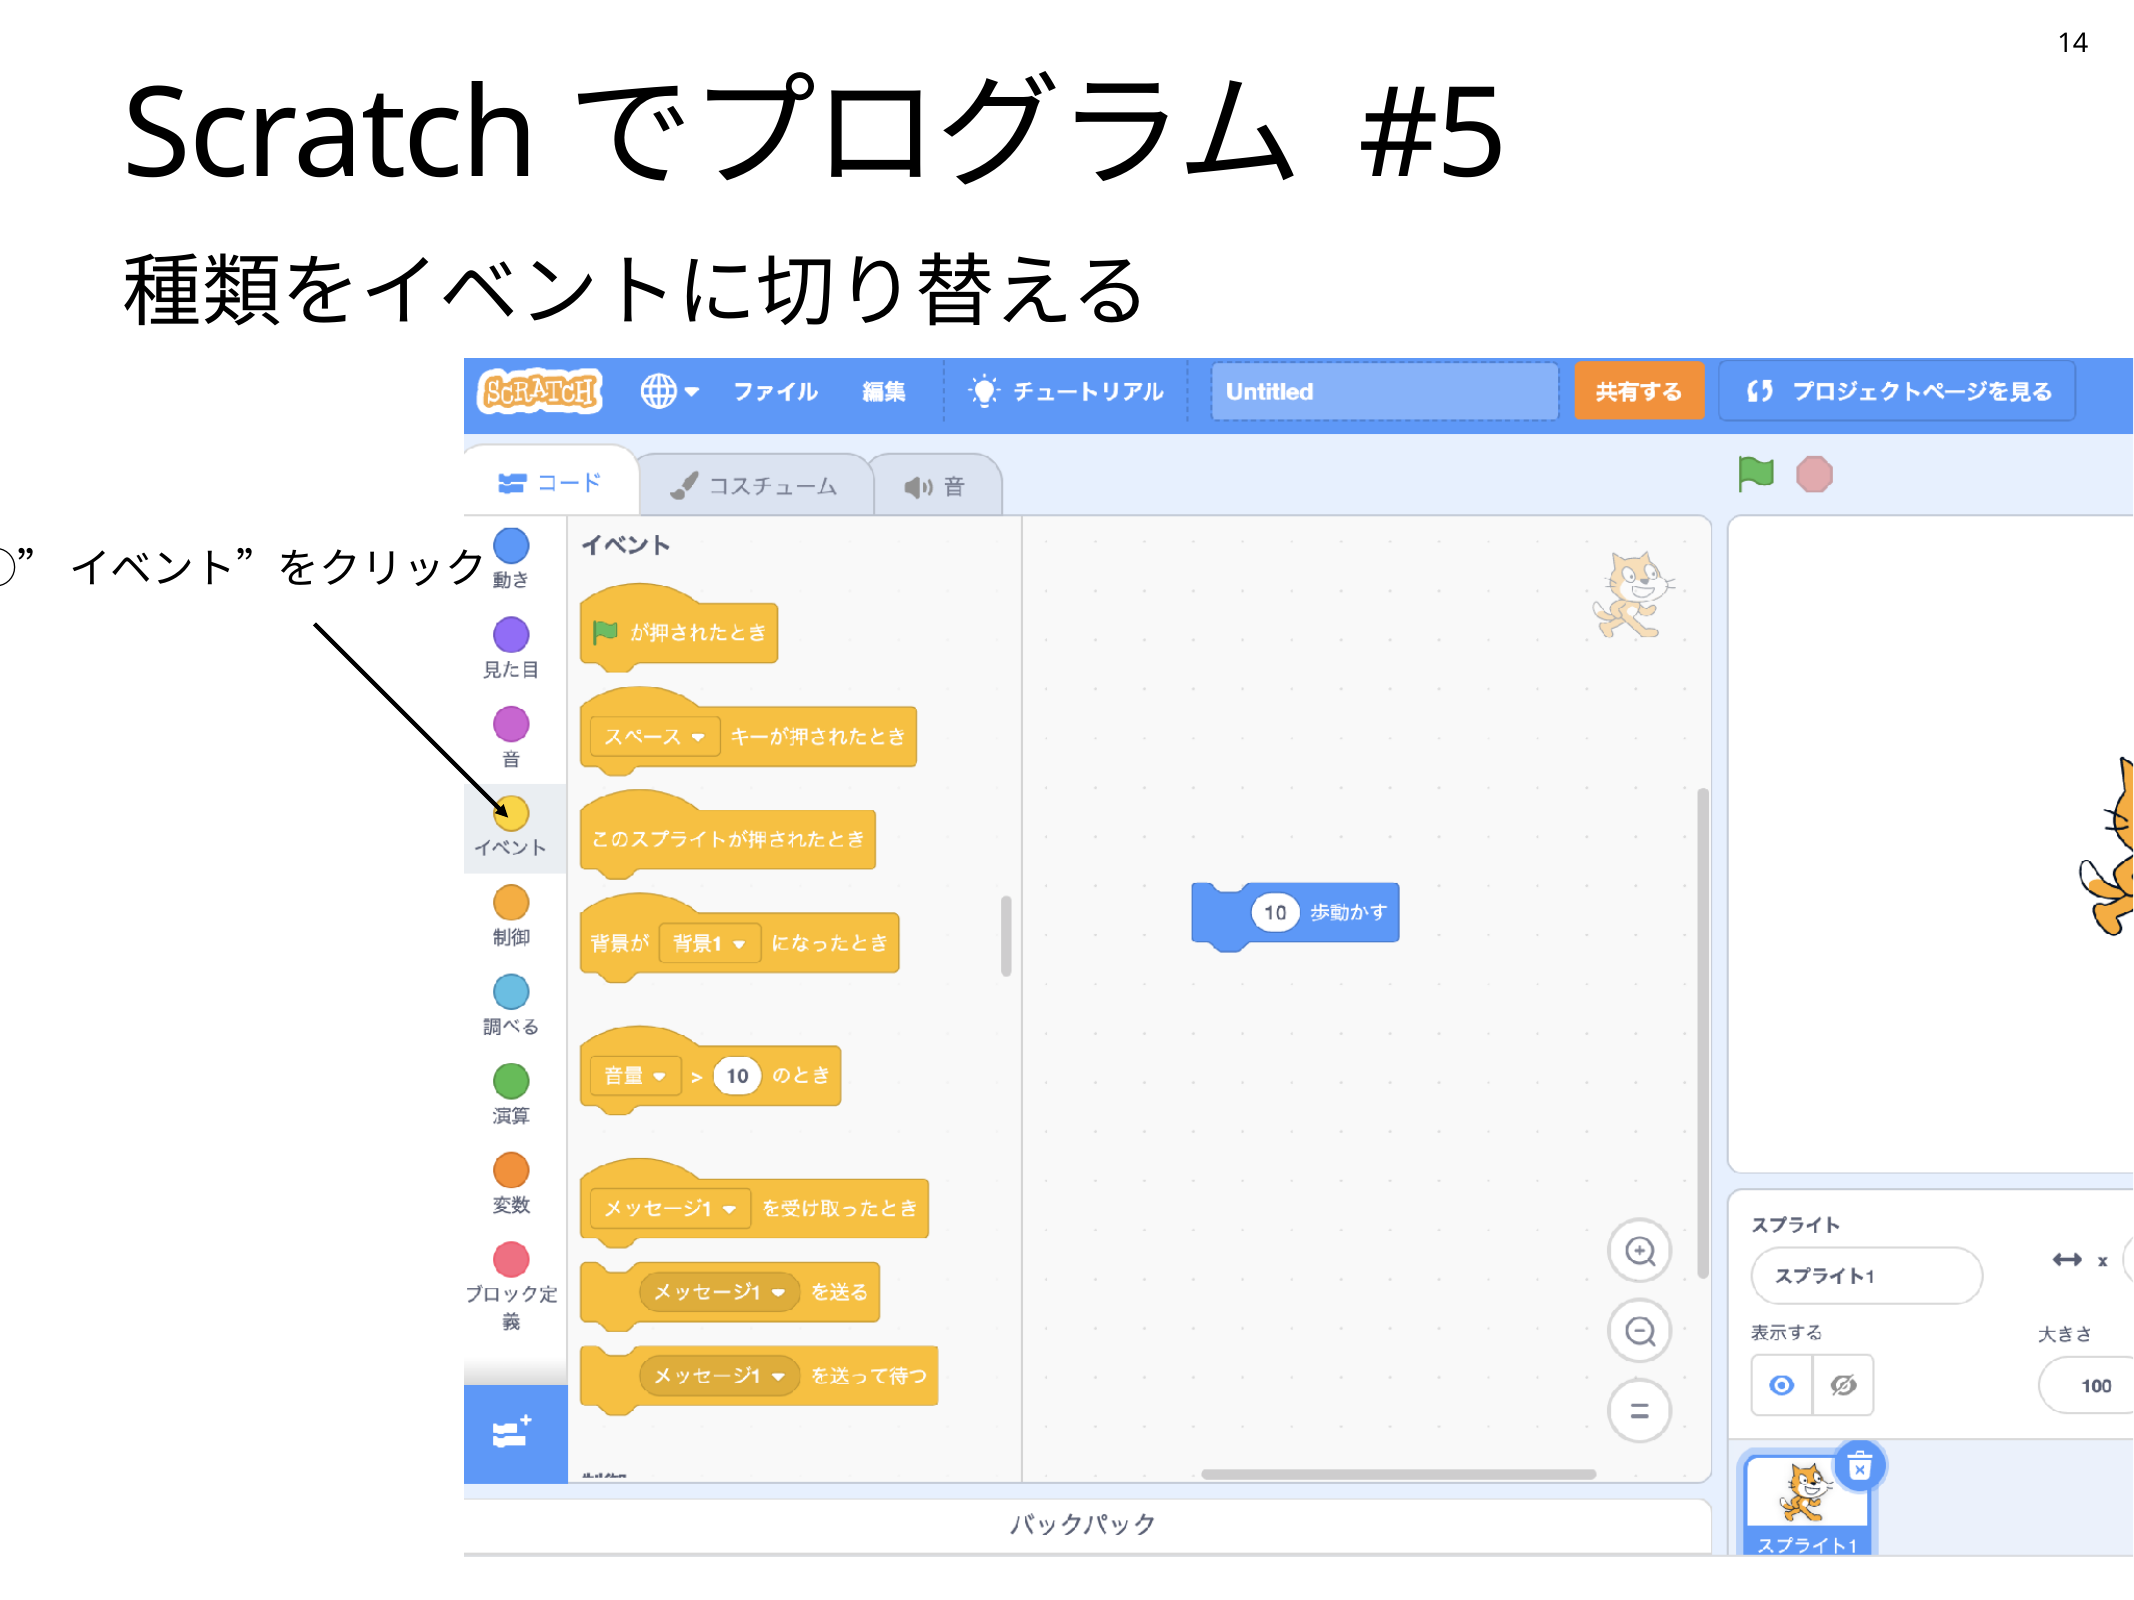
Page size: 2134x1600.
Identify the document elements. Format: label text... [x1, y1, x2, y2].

title Scratchでプログラム #5 [114, 71, 2020, 231]
picture [463, 357, 2134, 1560]
text_box ①”イベント”をクリック [0, 533, 463, 601]
list 種類をイベントに切り替える [114, 231, 2020, 343]
slide_number 14 [2045, 25, 2101, 72]
